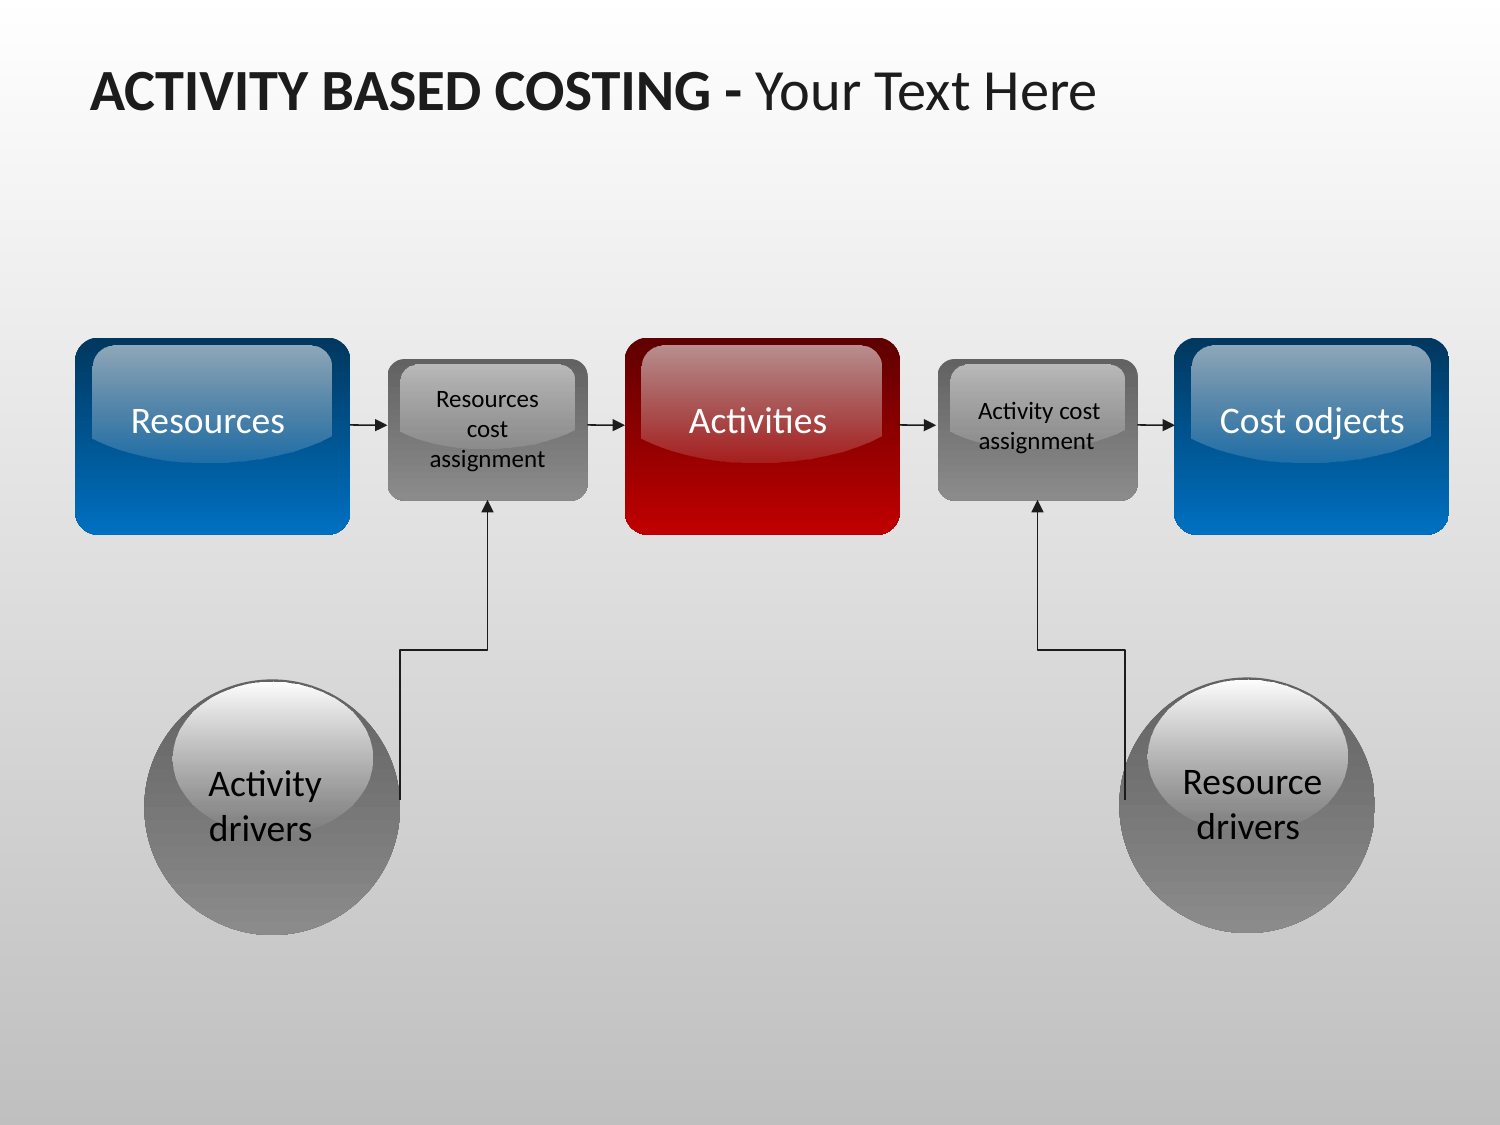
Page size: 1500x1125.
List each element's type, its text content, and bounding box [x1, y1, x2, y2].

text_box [144, 679, 401, 936]
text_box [74, 337, 351, 535]
text_box ACTIVITY BASED COSTING - Your Text Here [75, 37, 876, 138]
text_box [1173, 337, 1450, 535]
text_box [937, 358, 1138, 501]
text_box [624, 337, 901, 535]
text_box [293, 605, 594, 694]
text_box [387, 358, 588, 501]
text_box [930, 605, 1232, 694]
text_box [1119, 677, 1376, 934]
